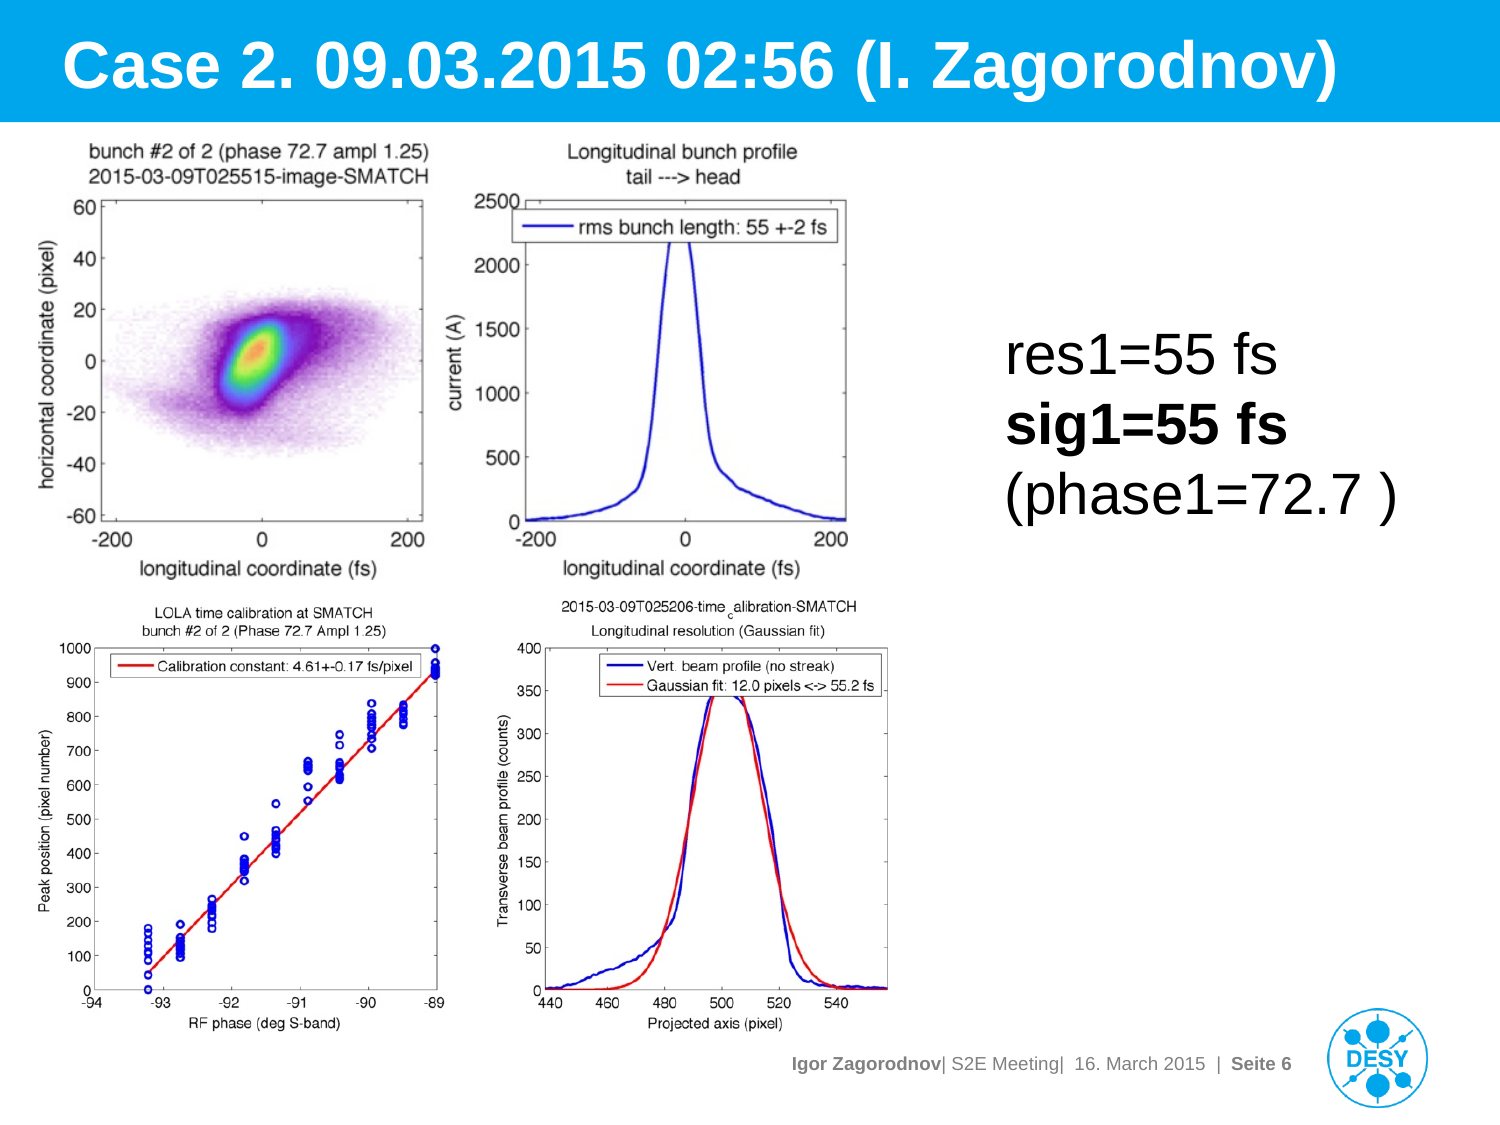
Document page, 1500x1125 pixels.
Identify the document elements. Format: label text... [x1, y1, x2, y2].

title Case 2. 09.03.2015 02:56 (I. Zagorodnov) [47, 16, 1446, 107]
picture [38, 599, 889, 1033]
picture [1330, 1011, 1426, 1106]
picture [1391, 1071, 1428, 1108]
picture [38, 143, 849, 581]
picture [1327, 1068, 1365, 1108]
text_box res1=55 fs sig1=55 fs (phase1=72.7 ) [973, 239, 1439, 534]
picture [1327, 1008, 1368, 1049]
picture [1387, 1008, 1428, 1046]
